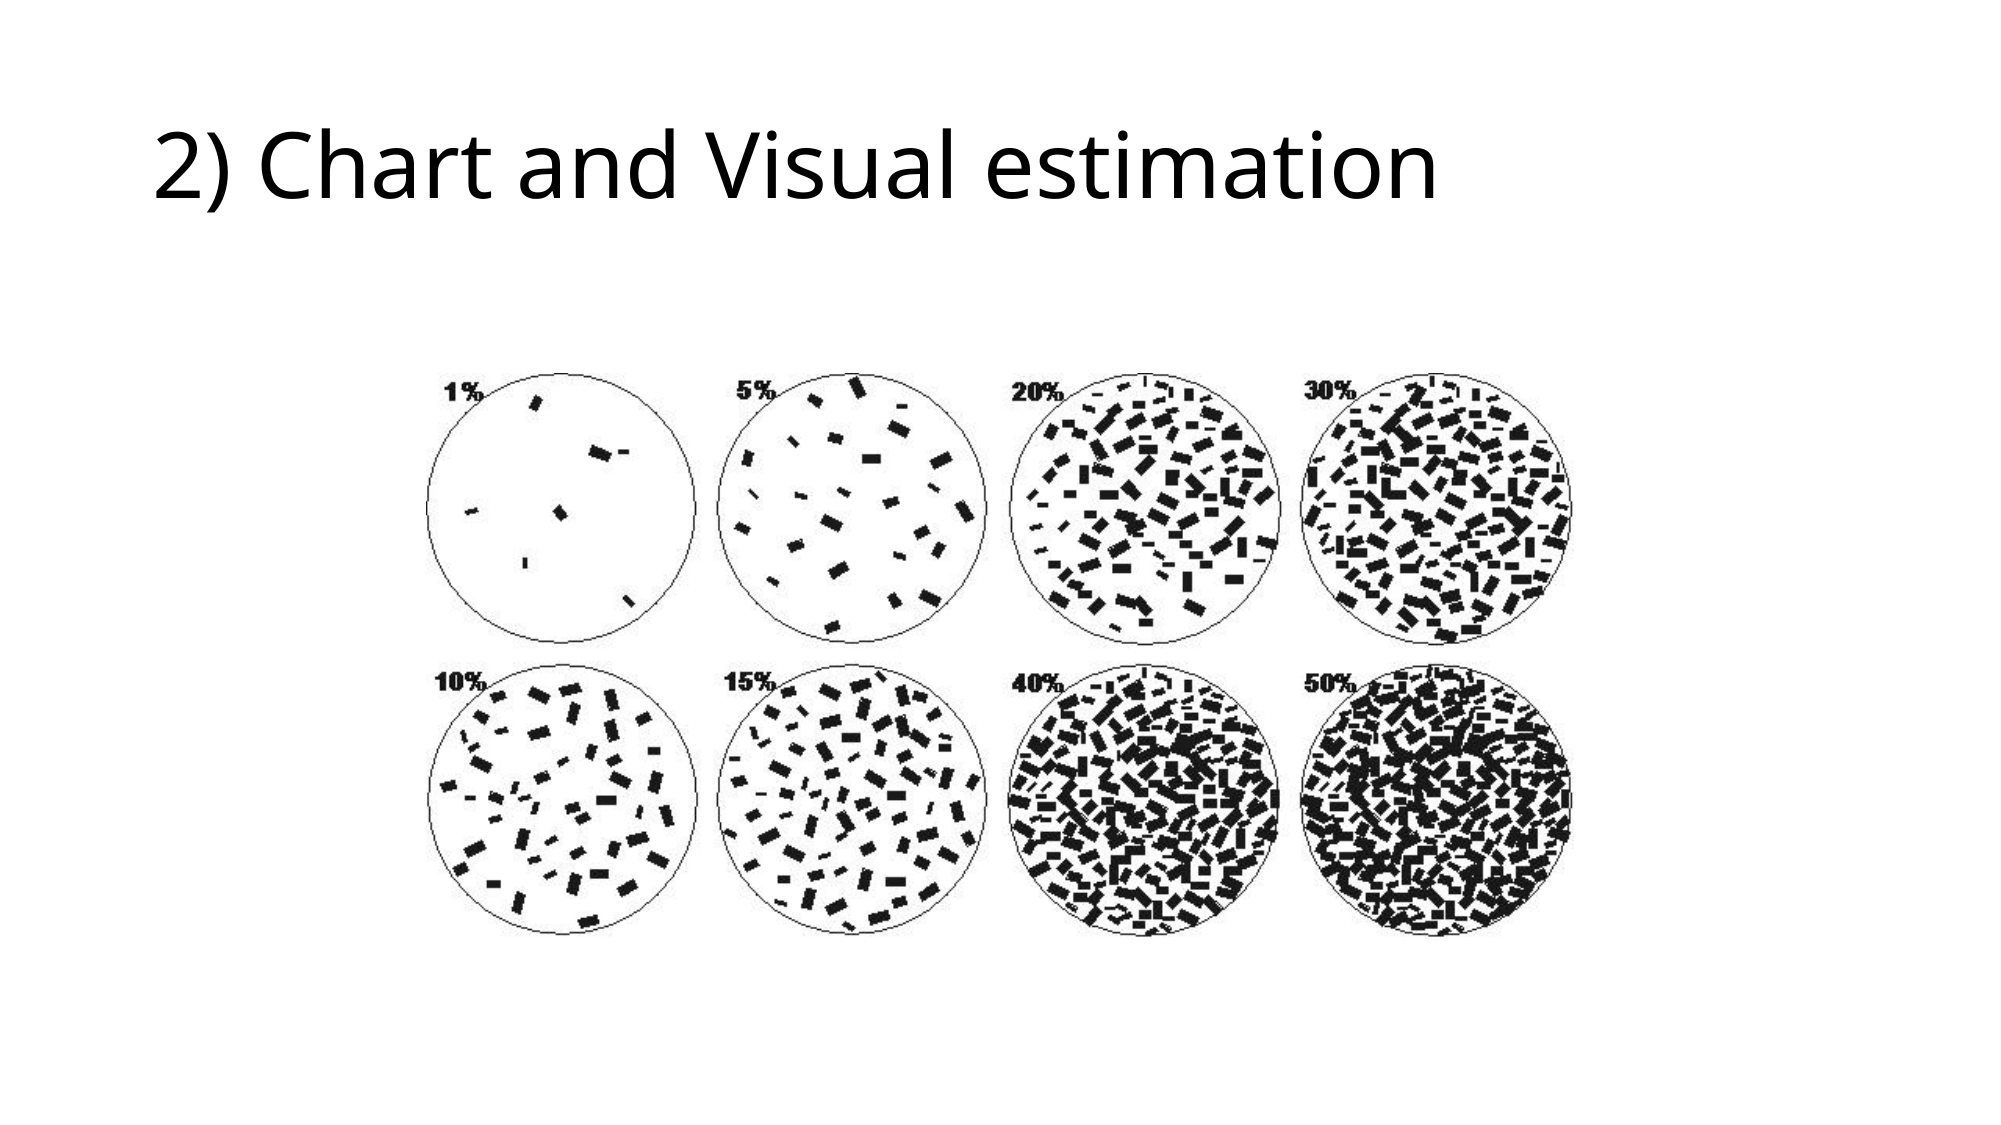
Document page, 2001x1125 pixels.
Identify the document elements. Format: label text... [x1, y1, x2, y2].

title 2) Chart and Visual estimation [137, 59, 1863, 278]
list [426, 373, 1574, 940]
